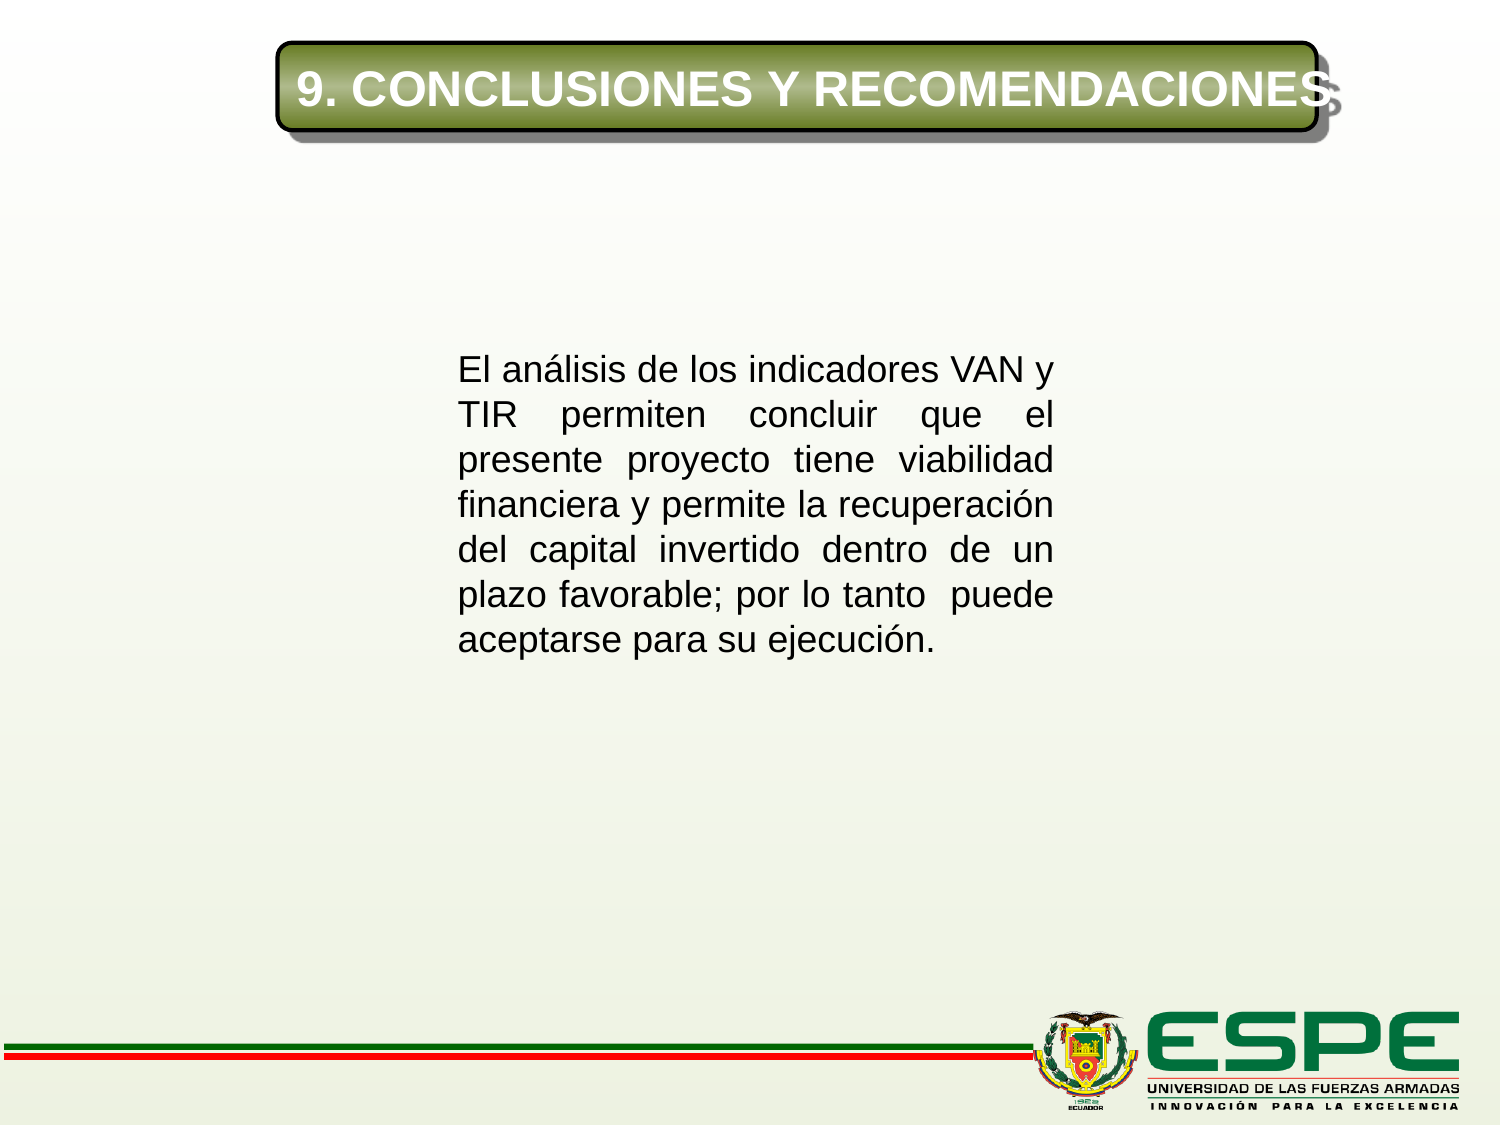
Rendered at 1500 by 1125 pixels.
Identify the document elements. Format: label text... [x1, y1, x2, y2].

text_box El análisis de los indicadores VAN y TIR permiten concluir que el presente proyecto tiene viabilidad financiera y permite la recuperación del capital invertido dentro de un plazo favorable; por lo tanto puede aceptarse para su ejecución. [442, 338, 1069, 668]
text_box 9. CONCLUSIONES Y RECOMENDACIONES [277, 42, 1317, 131]
picture [1033, 1011, 1459, 1110]
